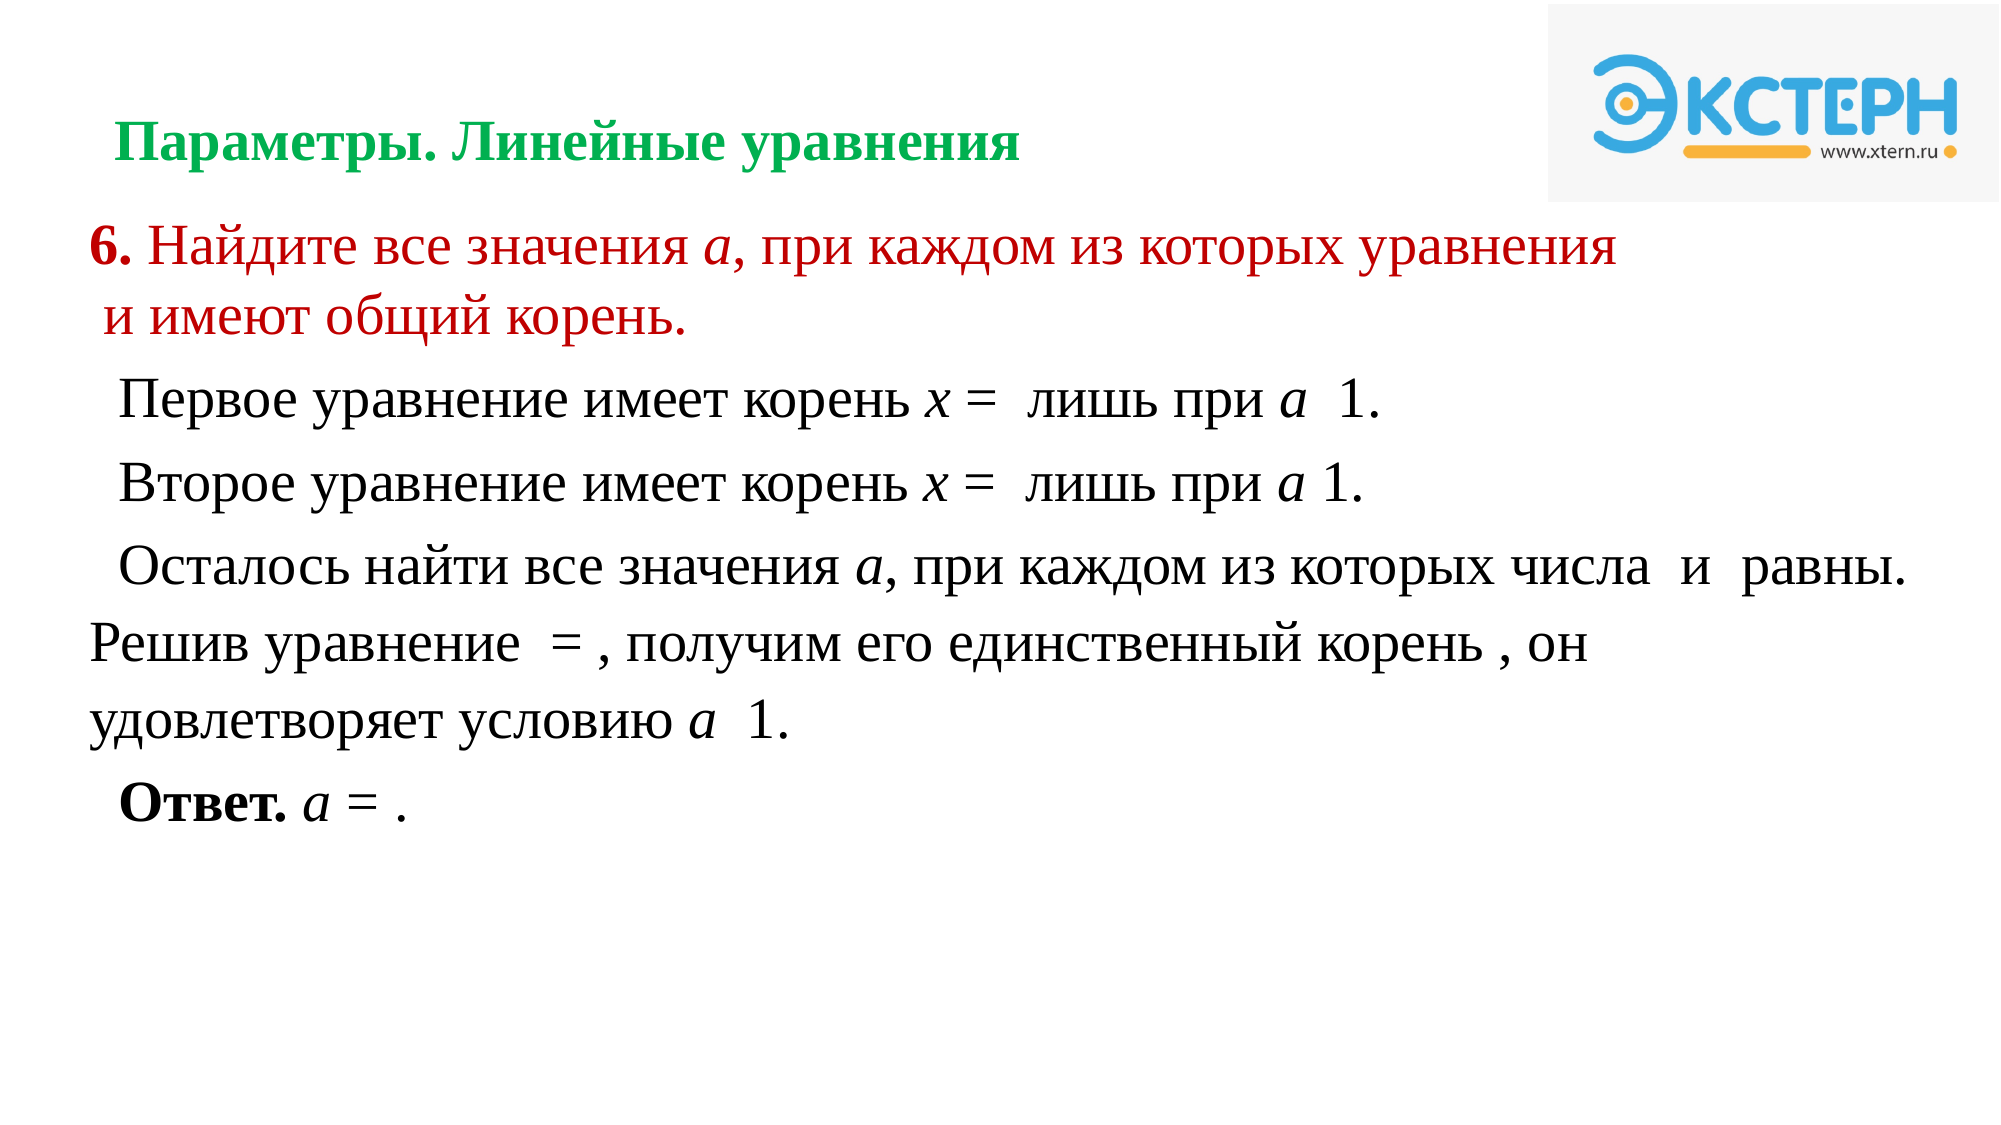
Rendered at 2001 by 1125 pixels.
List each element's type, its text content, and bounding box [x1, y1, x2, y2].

picture [1548, 4, 1999, 202]
title Параметры. Линейные уравнения [99, 85, 1548, 181]
